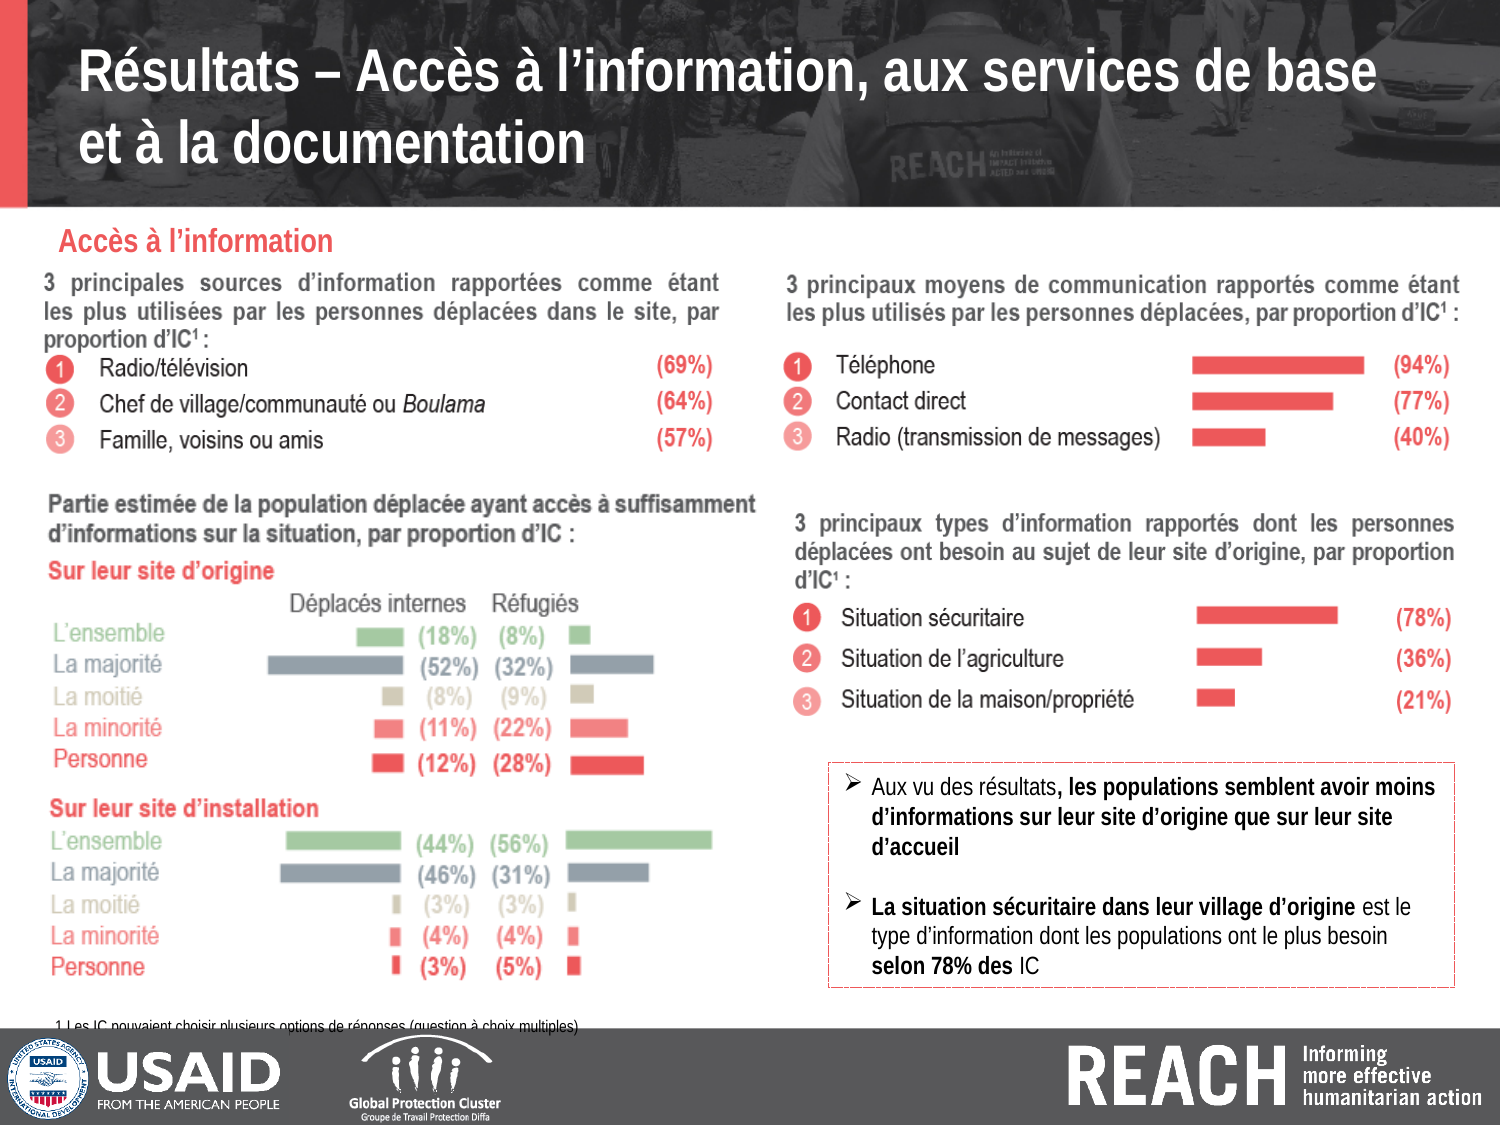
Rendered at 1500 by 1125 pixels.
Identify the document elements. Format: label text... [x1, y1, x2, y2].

title Résultats – Accès à l’information, aux services de base et à la documentation [63, 43, 1431, 163]
picture [343, 1029, 517, 1125]
picture [0, 0, 1500, 1125]
picture [0, 1029, 289, 1125]
text_box 1 Les IC pouvaient choisir plusieurs options de réponses (question à choix multiples) [40, 1004, 1473, 1055]
text_box Aux vu des résultats, les populations semblent avoir moins d’informations sur leur site d’origine que sur leur site d’accueil La situation sécuritaire dans leur village d’origine est le type d’information dont les populations ont le plus besoin selon 78% des IC [828, 762, 1455, 988]
text_box Accès à l’information [43, 212, 1467, 266]
